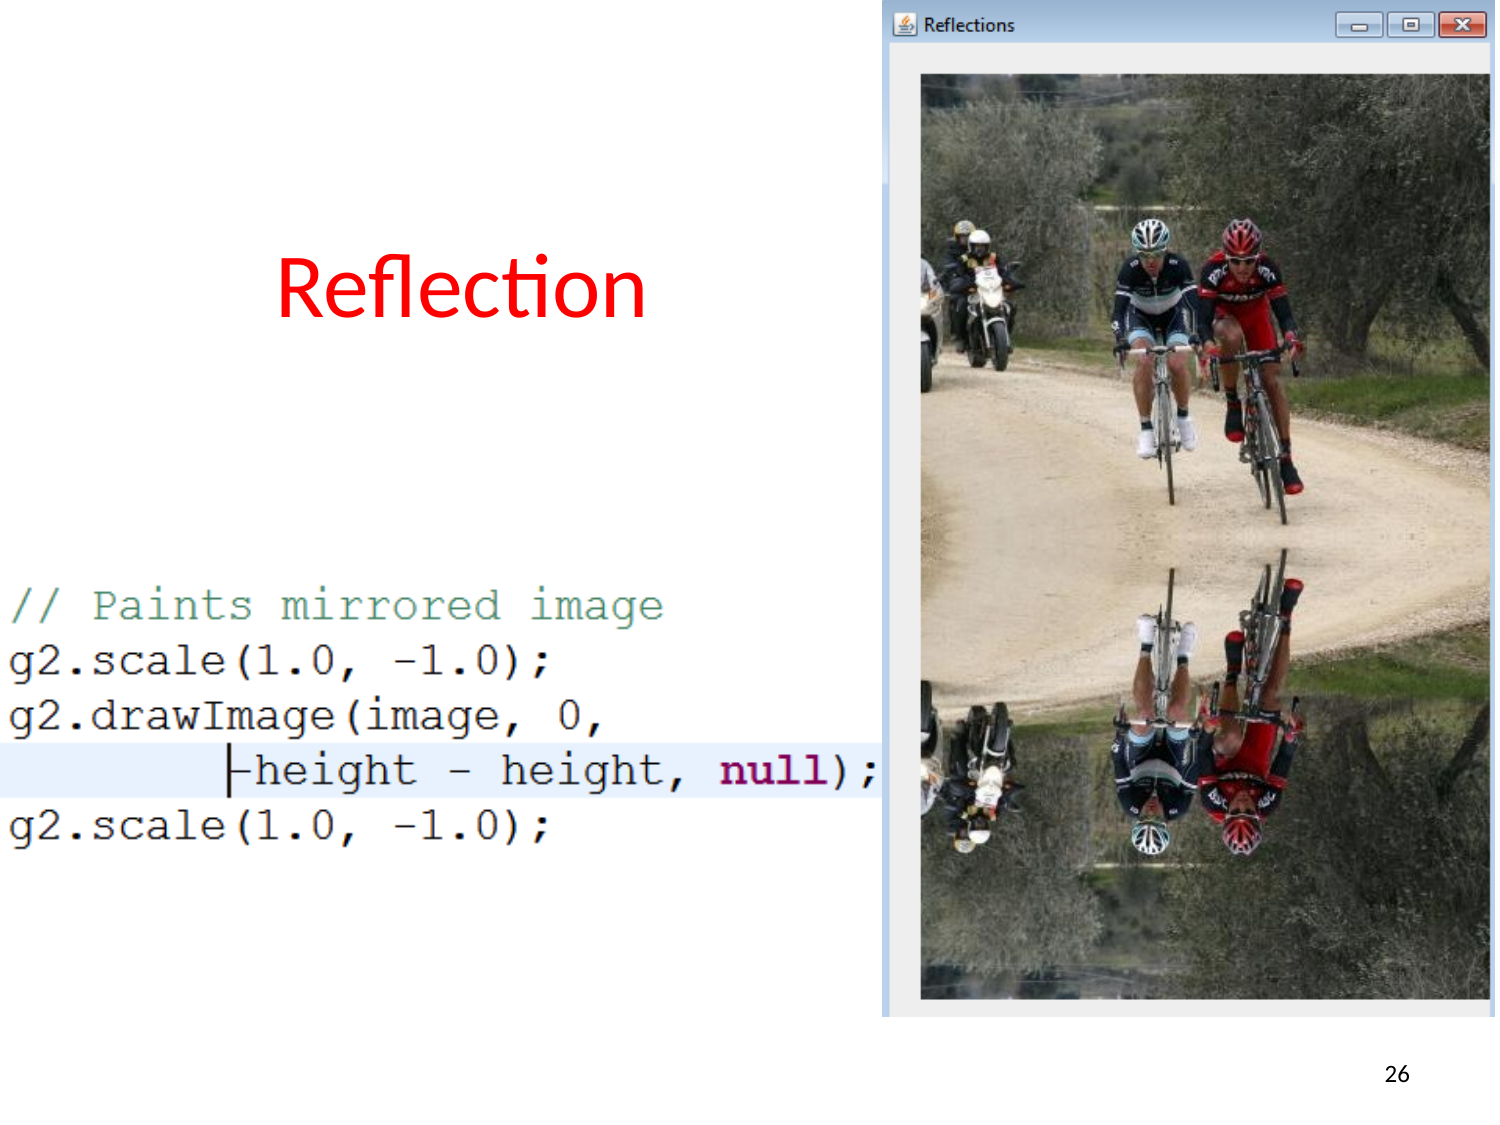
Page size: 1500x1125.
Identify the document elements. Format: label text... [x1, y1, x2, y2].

picture [0, 0, 1495, 1017]
slide_number 26 [1074, 1042, 1425, 1103]
title Reflection [200, 187, 725, 375]
